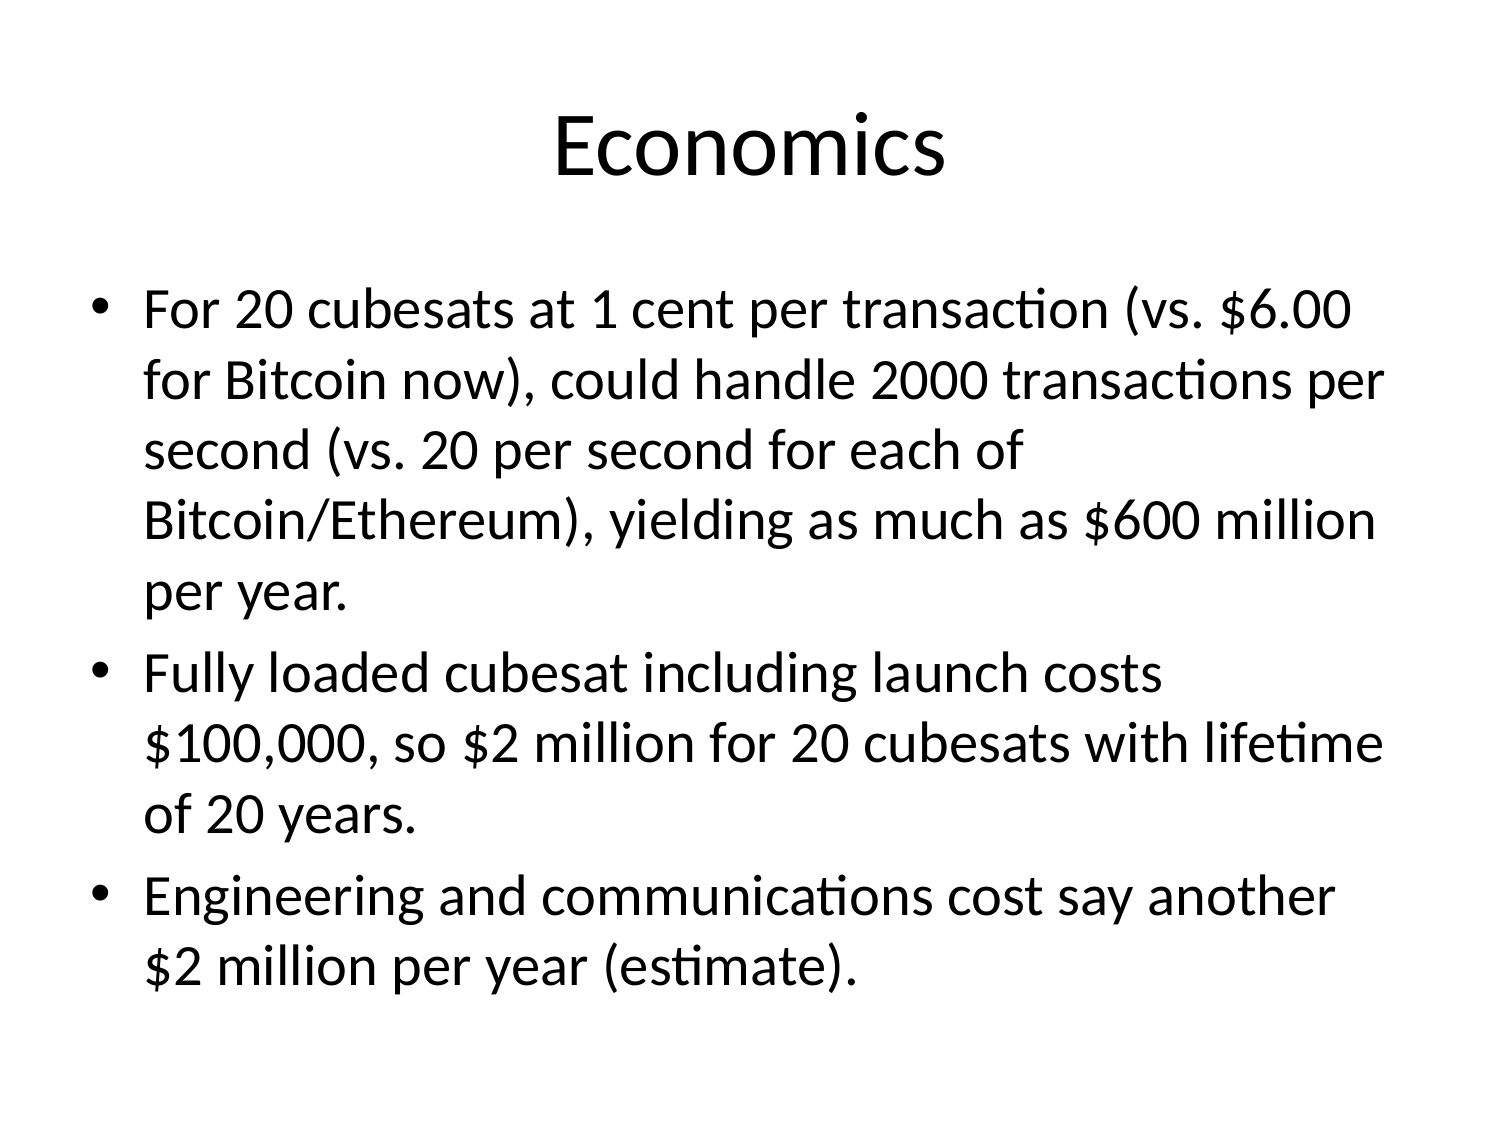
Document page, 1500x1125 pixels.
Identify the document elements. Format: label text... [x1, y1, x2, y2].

list For 20 cubesats at 1 cent per transaction (vs. $6.00 for Bitcoin now), could handle 2000 transactions per second (vs. 20 per second for each of Bitcoin/Ethereum), yielding as much as $600 million per year. Fully loaded cubesat including launch costs $100,000, so $2 million for 20 cubesats with lifetime of 20 years. Engineering and communications cost say another $2 million per year (estimate). [75, 262, 1425, 1005]
title Economics [75, 45, 1425, 233]
